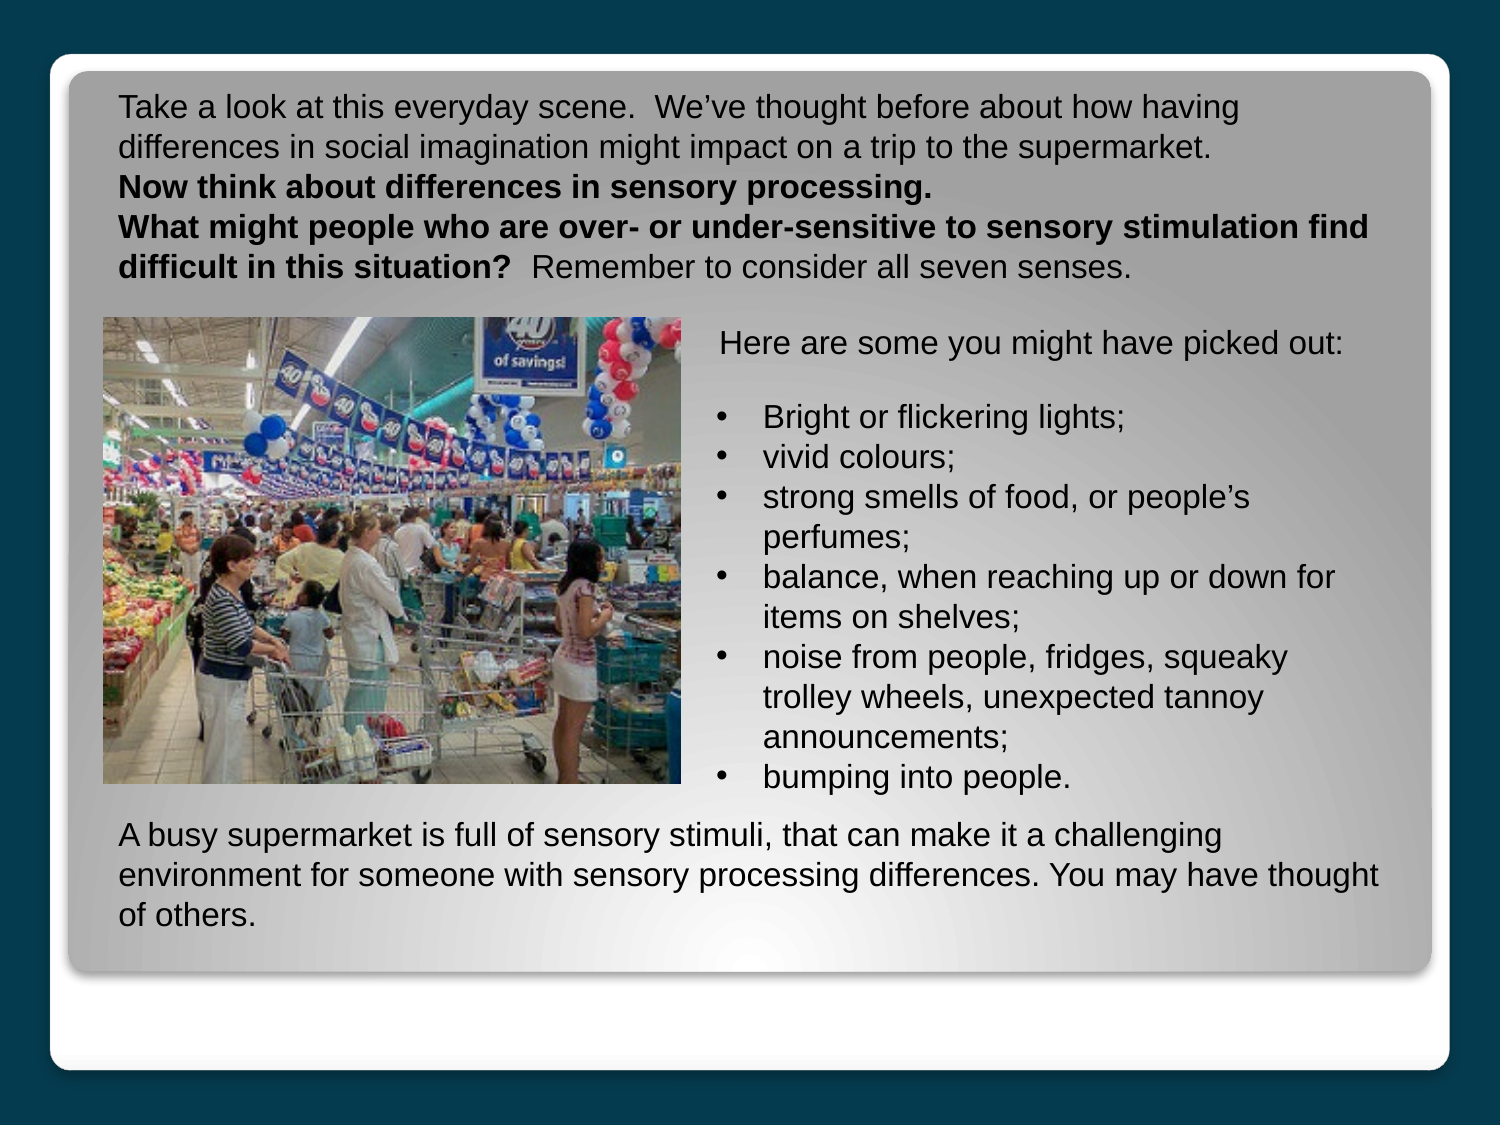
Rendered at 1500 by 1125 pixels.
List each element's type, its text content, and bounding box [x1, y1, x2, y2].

text_box Here are some you might have picked out: [704, 314, 1402, 370]
text_box Take a look at this everyday scene. We’ve thought before about how having differences in social imagination might impact on a trip to the supermarket. Now think about differences in sensory processing. What might people who are over- or under-sensitive to sensory stimulation find difficult in this situation? Remember to consider all seven senses. [103, 78, 1400, 293]
text_box Bright or flickering lights; vivid colours; strong smells of food, or people’s perfumes; balance, when reaching up or down for items on shelves; noise from people, fridges, squeaky trolley wheels, unexpected tannoy announcements; bumping into people. [701, 388, 1362, 803]
picture [103, 317, 682, 784]
text_box A busy supermarket is full of sensory stimuli, that can make it a challenging environment for someone with sensory processing differences. You may have thought of others. [103, 805, 1402, 941]
